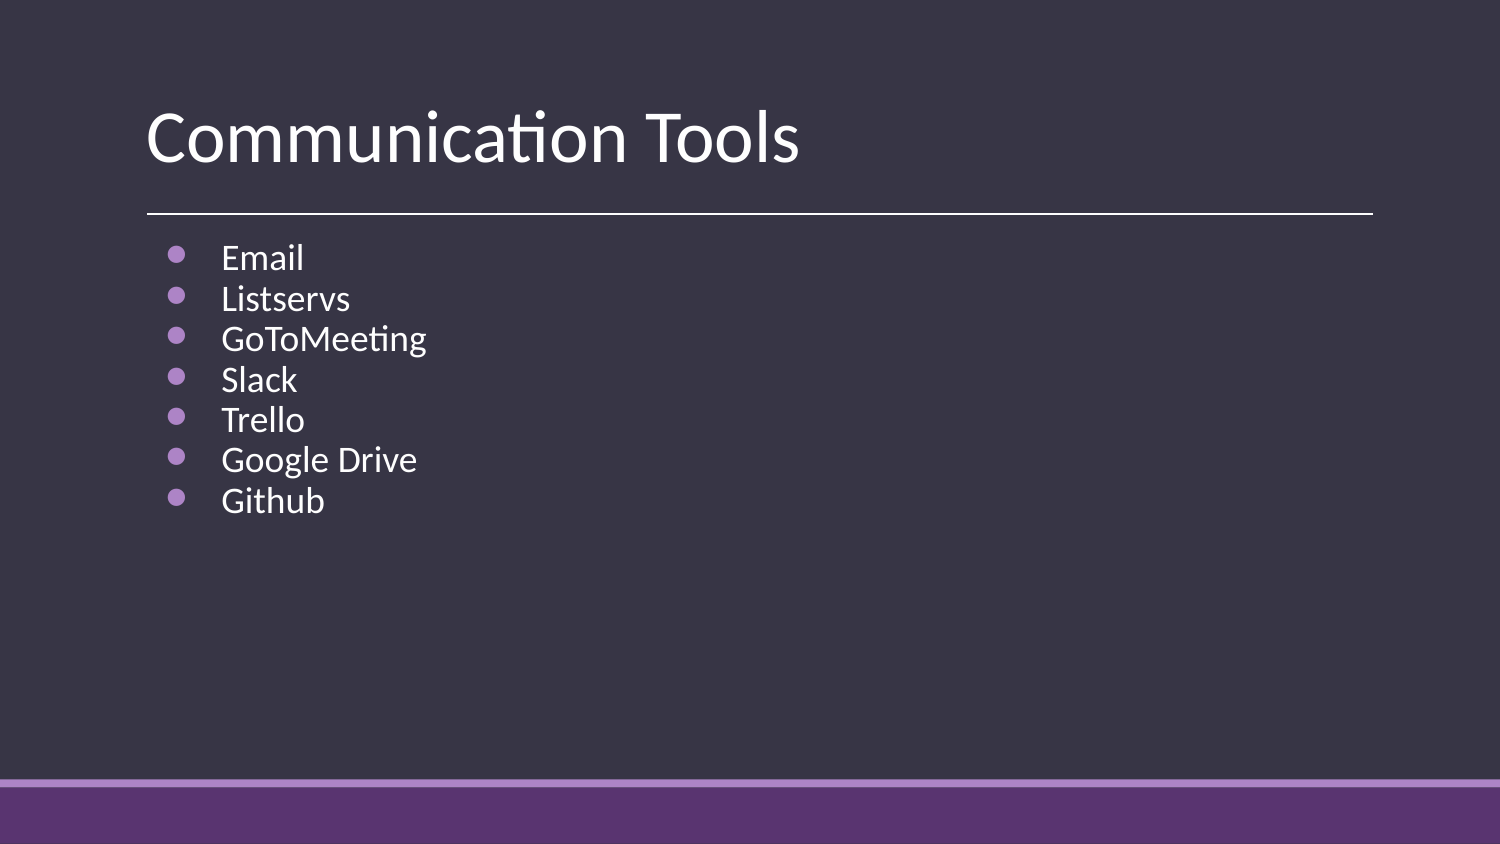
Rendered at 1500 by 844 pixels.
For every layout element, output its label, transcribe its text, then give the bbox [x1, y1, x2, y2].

list Email Listservs GoToMeeting Slack Trello Google Drive Github [135, 227, 1373, 723]
title Communication Tools [135, 10, 1373, 189]
